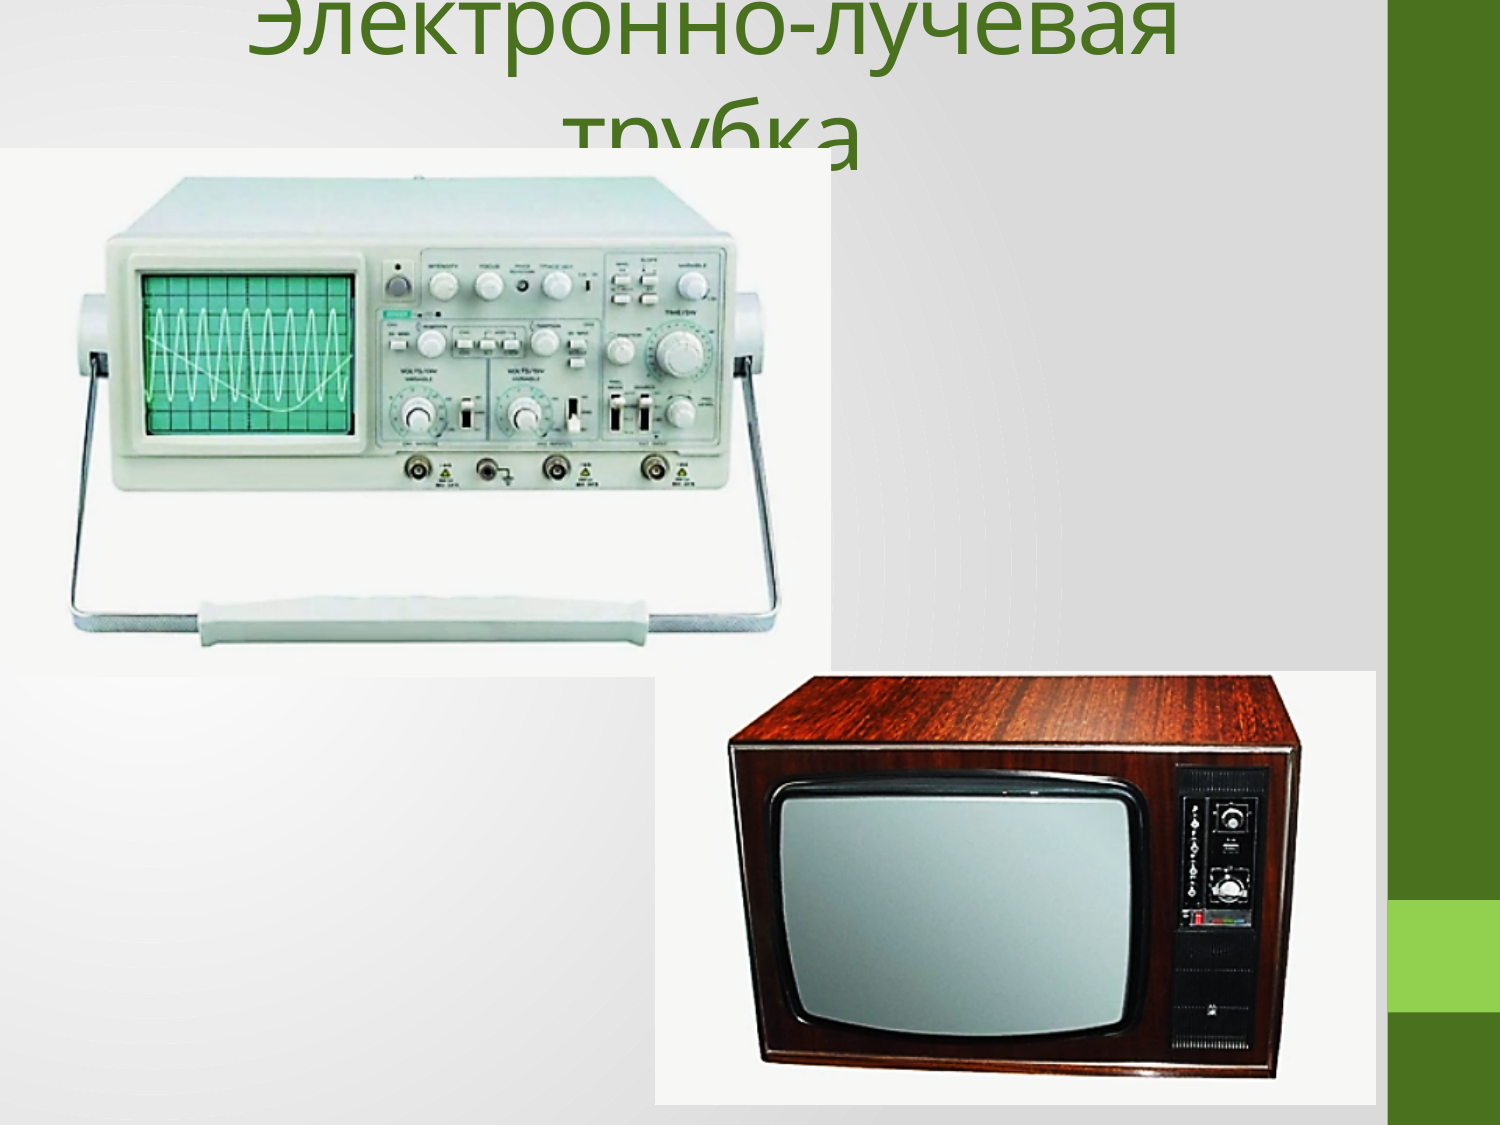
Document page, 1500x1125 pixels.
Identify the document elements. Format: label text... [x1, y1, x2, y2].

title Электронно-лучевая трубка [88, 0, 1339, 149]
picture [0, 147, 1377, 1105]
